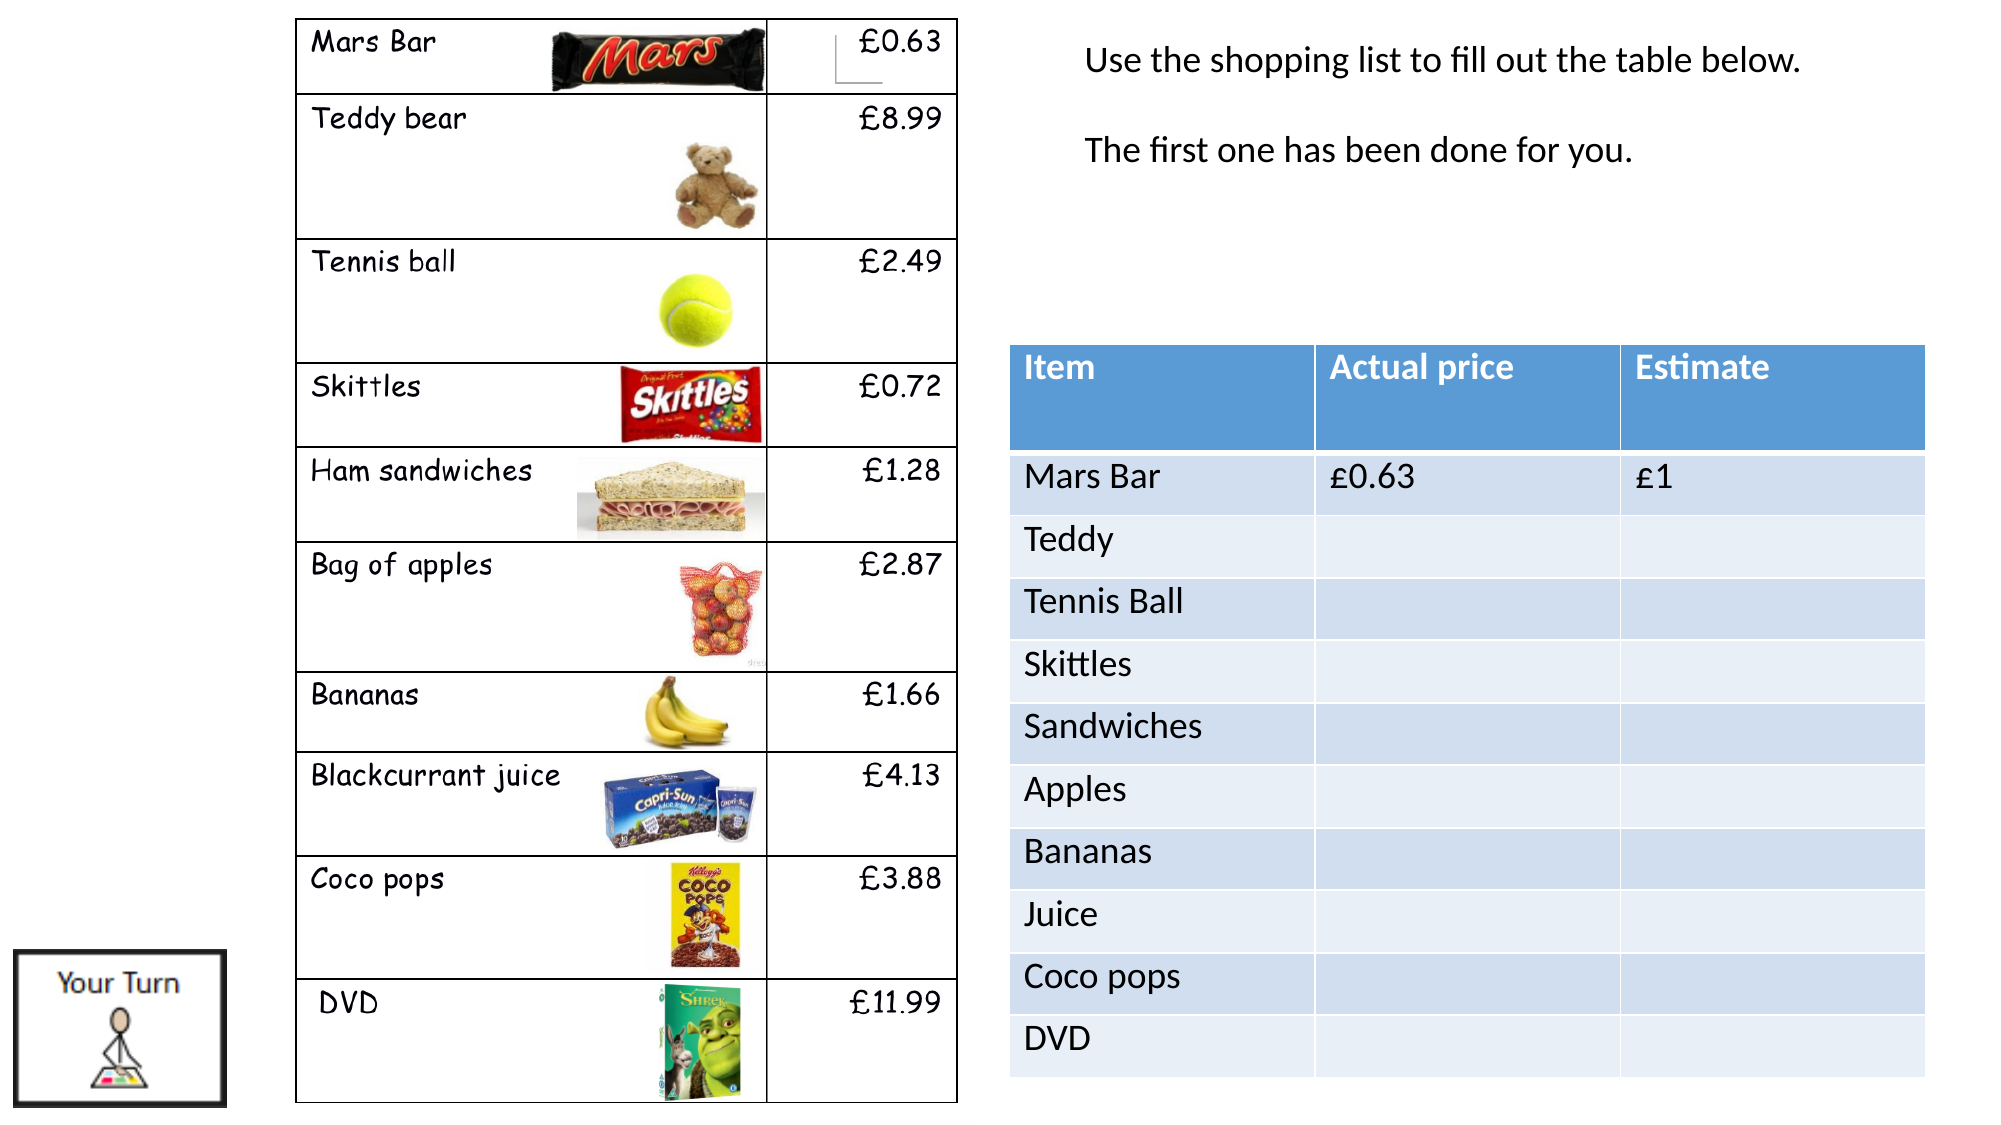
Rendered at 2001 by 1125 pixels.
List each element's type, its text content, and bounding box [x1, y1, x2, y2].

table_cell Tennis Ball [1010, 579, 1314, 639]
table_cell Sandwiches [1010, 704, 1314, 764]
table_cell [1316, 704, 1620, 764]
table_cell [1621, 829, 1925, 889]
table_cell [1621, 954, 1925, 1014]
table_cell Mars Bar [1010, 456, 1314, 515]
table_cell [1621, 1016, 1925, 1077]
table_cell Juice [1010, 891, 1314, 952]
table_cell [1621, 579, 1925, 639]
picture [283, 0, 975, 1125]
text_box Use the shopping list to fill out the table below. The first one has been done for you. [1069, 28, 1818, 178]
table_cell [1316, 891, 1620, 952]
table_cell £0.63 [1316, 456, 1620, 515]
table_cell [1316, 516, 1620, 577]
table_cell [1316, 766, 1620, 827]
table_cell [1316, 641, 1620, 702]
table_cell Teddy [1010, 516, 1314, 577]
table_header Estimate [1621, 345, 1925, 450]
table_cell [1621, 516, 1925, 577]
table_cell Skittles [1010, 641, 1314, 702]
table_cell [1621, 704, 1925, 764]
table_cell [1316, 579, 1620, 639]
table_header Actual price [1316, 345, 1620, 450]
table_header Item [1010, 345, 1314, 450]
table_cell Coco pops [1010, 954, 1314, 1014]
table_cell Bananas [1010, 829, 1314, 889]
table_cell [1316, 954, 1620, 1014]
picture [13, 949, 227, 1108]
table_cell £1 [1621, 456, 1925, 515]
table_cell [1621, 891, 1925, 952]
table_cell [1316, 829, 1620, 889]
table_cell [1621, 641, 1925, 702]
table_cell [1621, 766, 1925, 827]
table_cell Apples [1010, 766, 1314, 827]
table_cell [1316, 1016, 1620, 1077]
table_cell DVD [1010, 1016, 1314, 1077]
